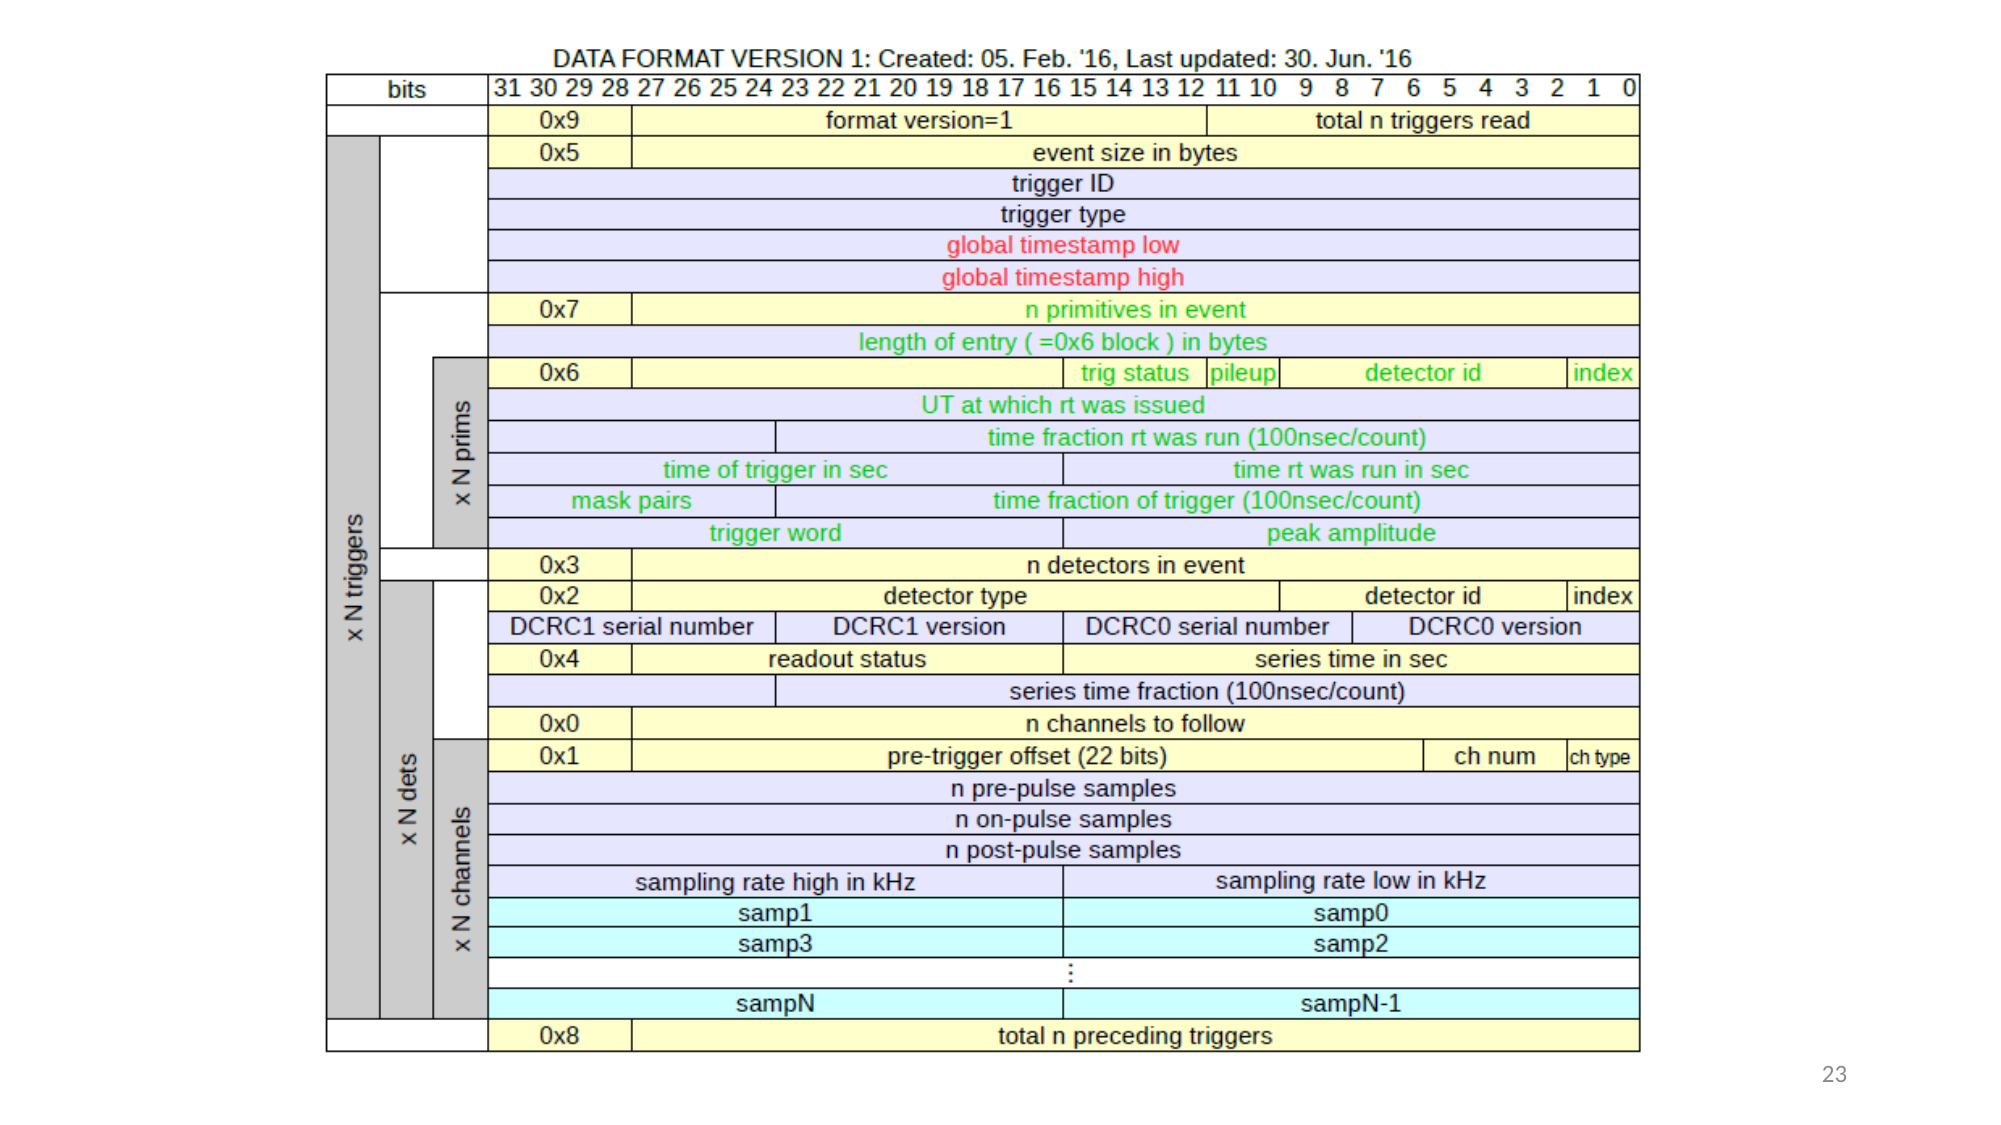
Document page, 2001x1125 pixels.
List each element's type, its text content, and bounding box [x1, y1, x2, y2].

picture [318, 48, 1649, 1054]
slide_number 23 [1412, 1042, 1863, 1103]
